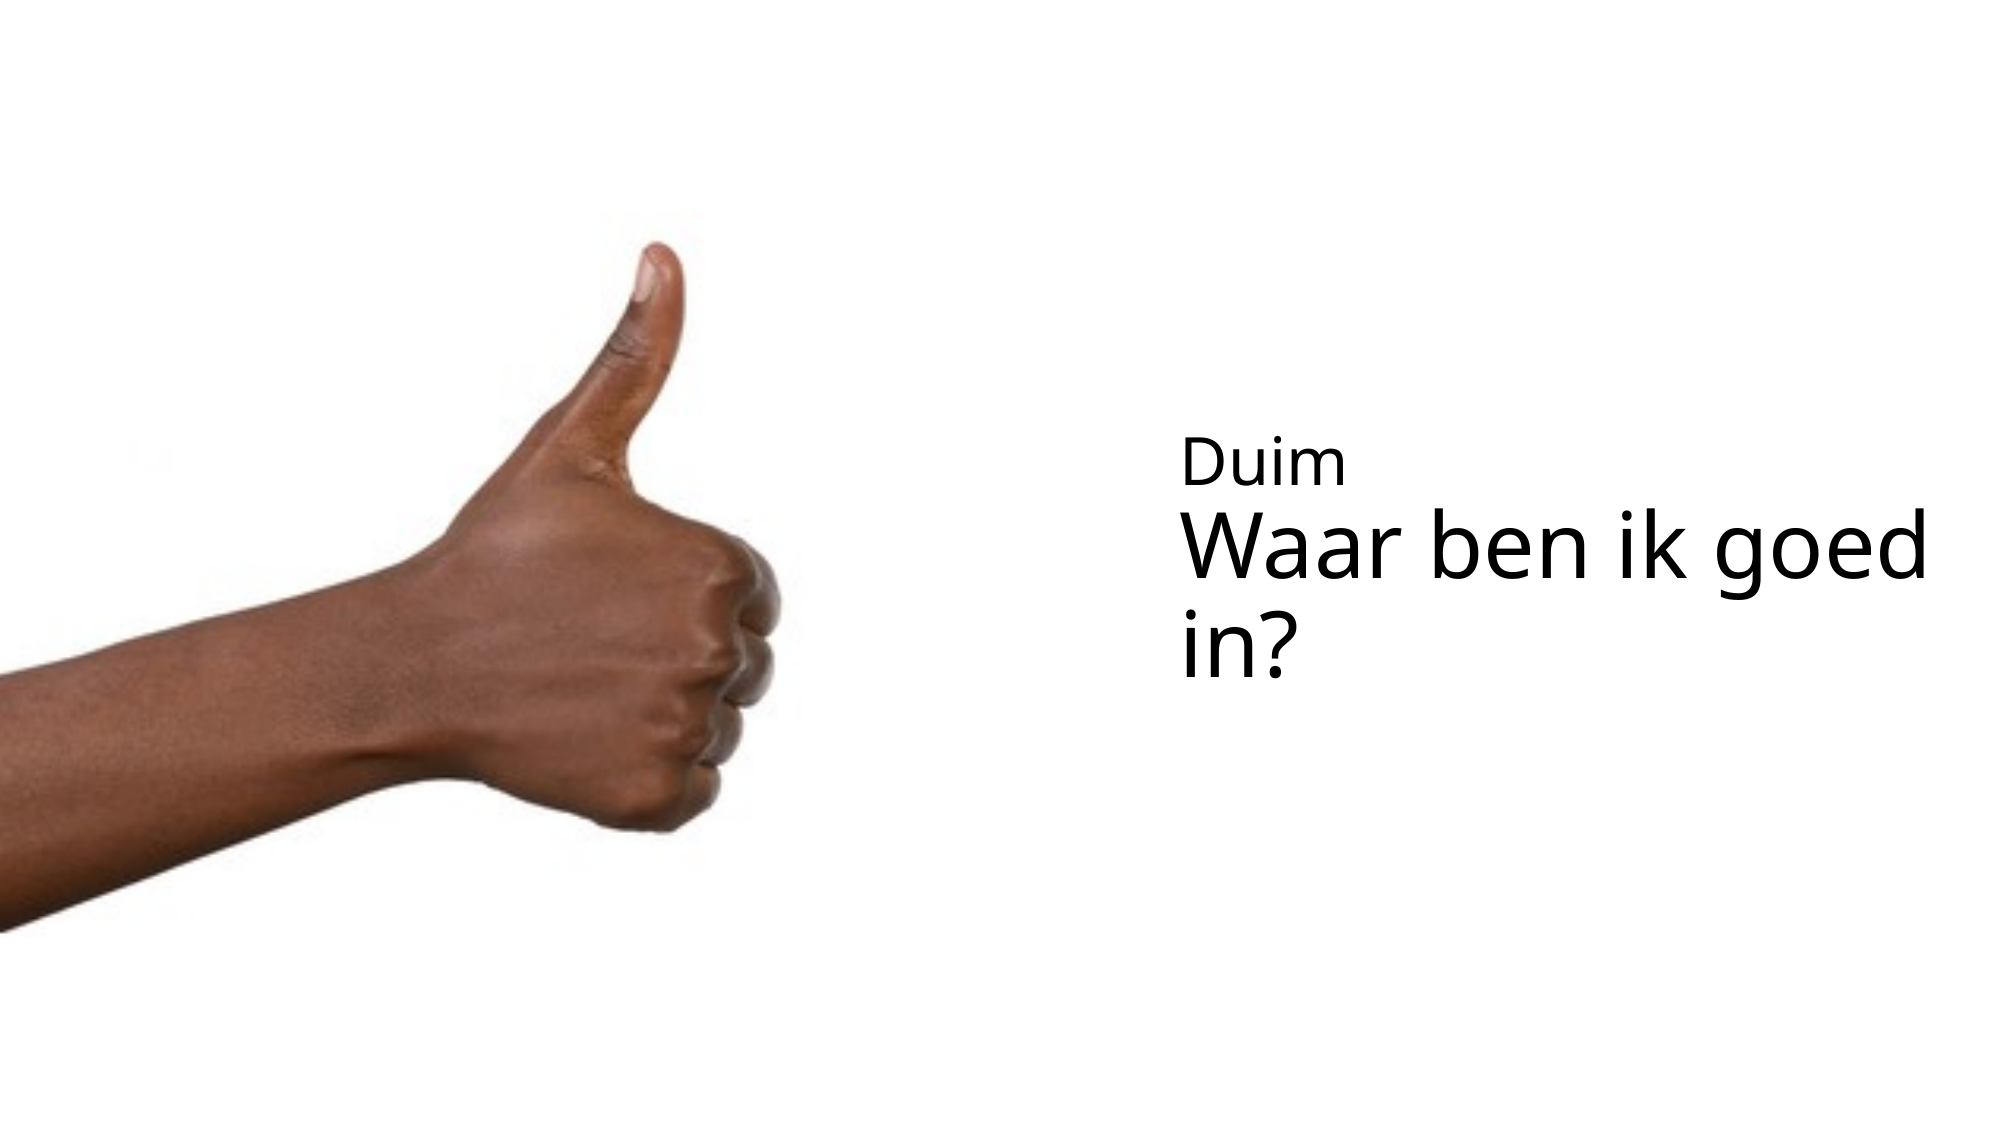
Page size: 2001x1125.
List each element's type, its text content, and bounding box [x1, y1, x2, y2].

picture [0, 188, 863, 938]
title Duim Waar ben ik goed in? [1164, 454, 2000, 672]
